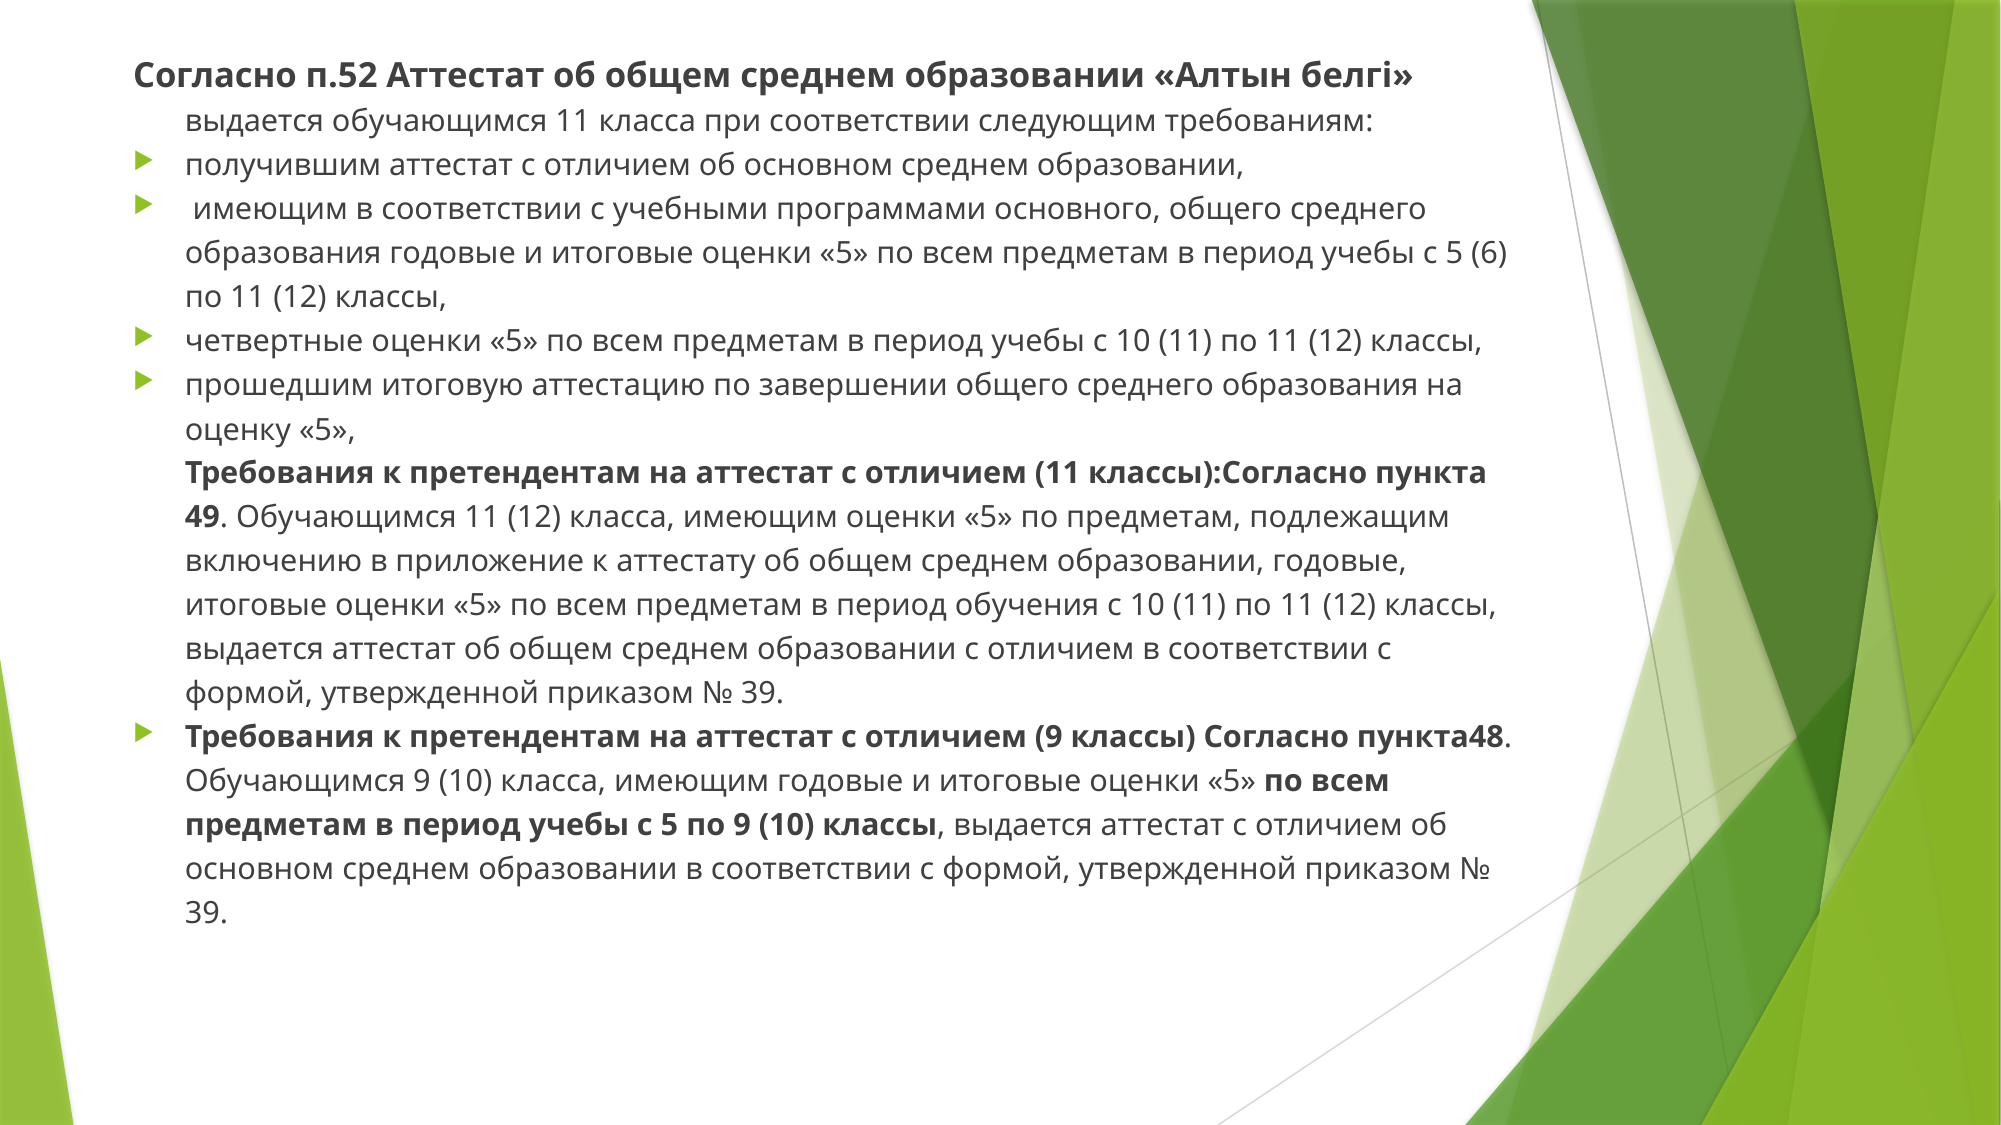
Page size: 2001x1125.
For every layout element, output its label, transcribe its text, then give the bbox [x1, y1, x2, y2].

list Согласно п.52 Аттестат об общем среднем образовании «Алтын белгі» выдается обучающимся 11 класса при соответствии следующим требованиям: получившим аттестат с отличием об основном среднем образовании, имеющим в соответствии с учебными программами основного, общего среднего образования годовые и итоговые оценки «5» по всем предметам в период учебы с 5 (6) по 11 (12) классы, четвертные оценки «5» по всем предметам в период учебы с 10 (11) по 11 (12) классы, прошедшим итоговую аттестацию по завершении общего среднего образования на оценку «5», Требования к претендентам на аттестат с отличием (11 классы):Согласно пункта 49. Обучающимся 11 (12) класса, имеющим оценки «5» по предметам, подлежащим включению в приложение к аттестату об общем среднем образовании, годовые, итоговые оценки «5» по всем предметам в период обучения с 10 (11) по 11 (12) классы, выдается аттестат об общем среднем образовании с отличием в соответствии с формой, утвержденной приказом № 39. Требования к претендентам на аттестат с отличием (9 классы) Согласно пункта48. Обучающимся 9 (10) класса, имеющим годовые и итоговые оценки «5» по всем предметам в период учебы с 5 по 9 (10) классы, выдается аттестат с отличием об основном среднем образовании в соответствии с формой, утвержденной приказом № 39. [118, 36, 1529, 961]
